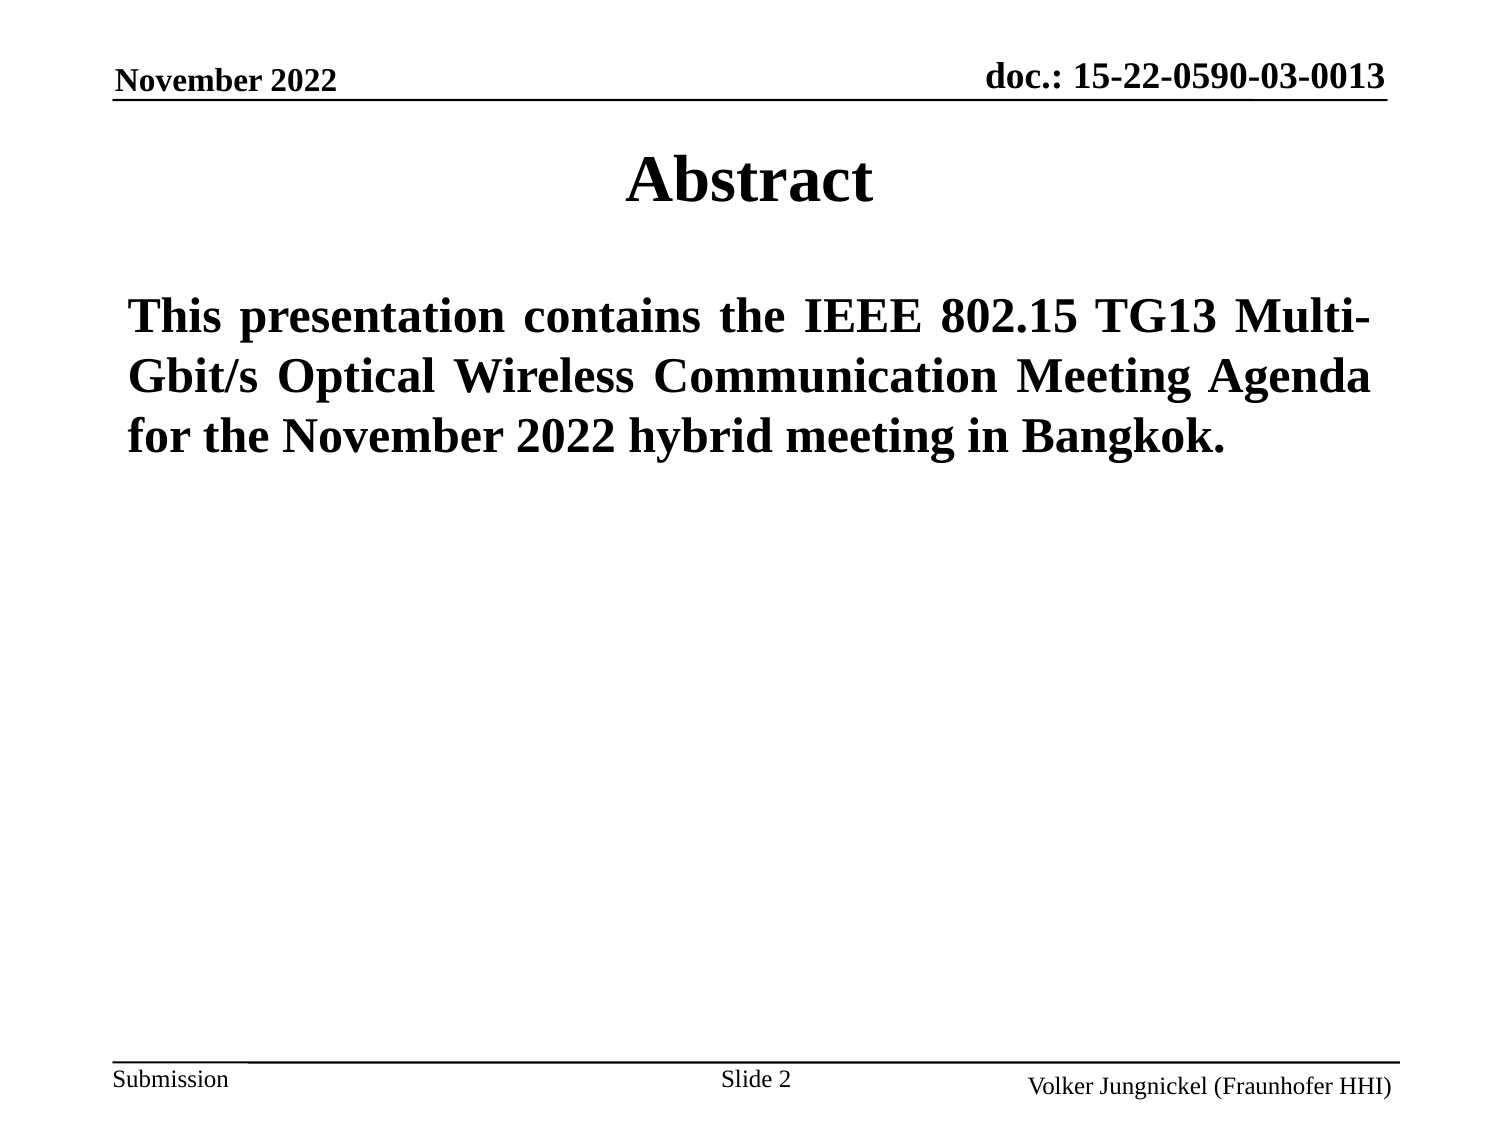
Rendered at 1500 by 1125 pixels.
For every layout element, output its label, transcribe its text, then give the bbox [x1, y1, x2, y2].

text_box Abstract [112, 87, 1388, 263]
slide_number Slide 2 [711, 1061, 801, 1093]
footer Volker Jungnickel (Fraunhofer HHI) [1012, 1062, 1439, 1100]
text_box This presentation contains the IEEE 802.15 TG13 Multi- Gbit/s Optical Wireless Communication Meeting Agenda for the November 2022 hybrid meeting in Bangkok. [112, 274, 1388, 950]
